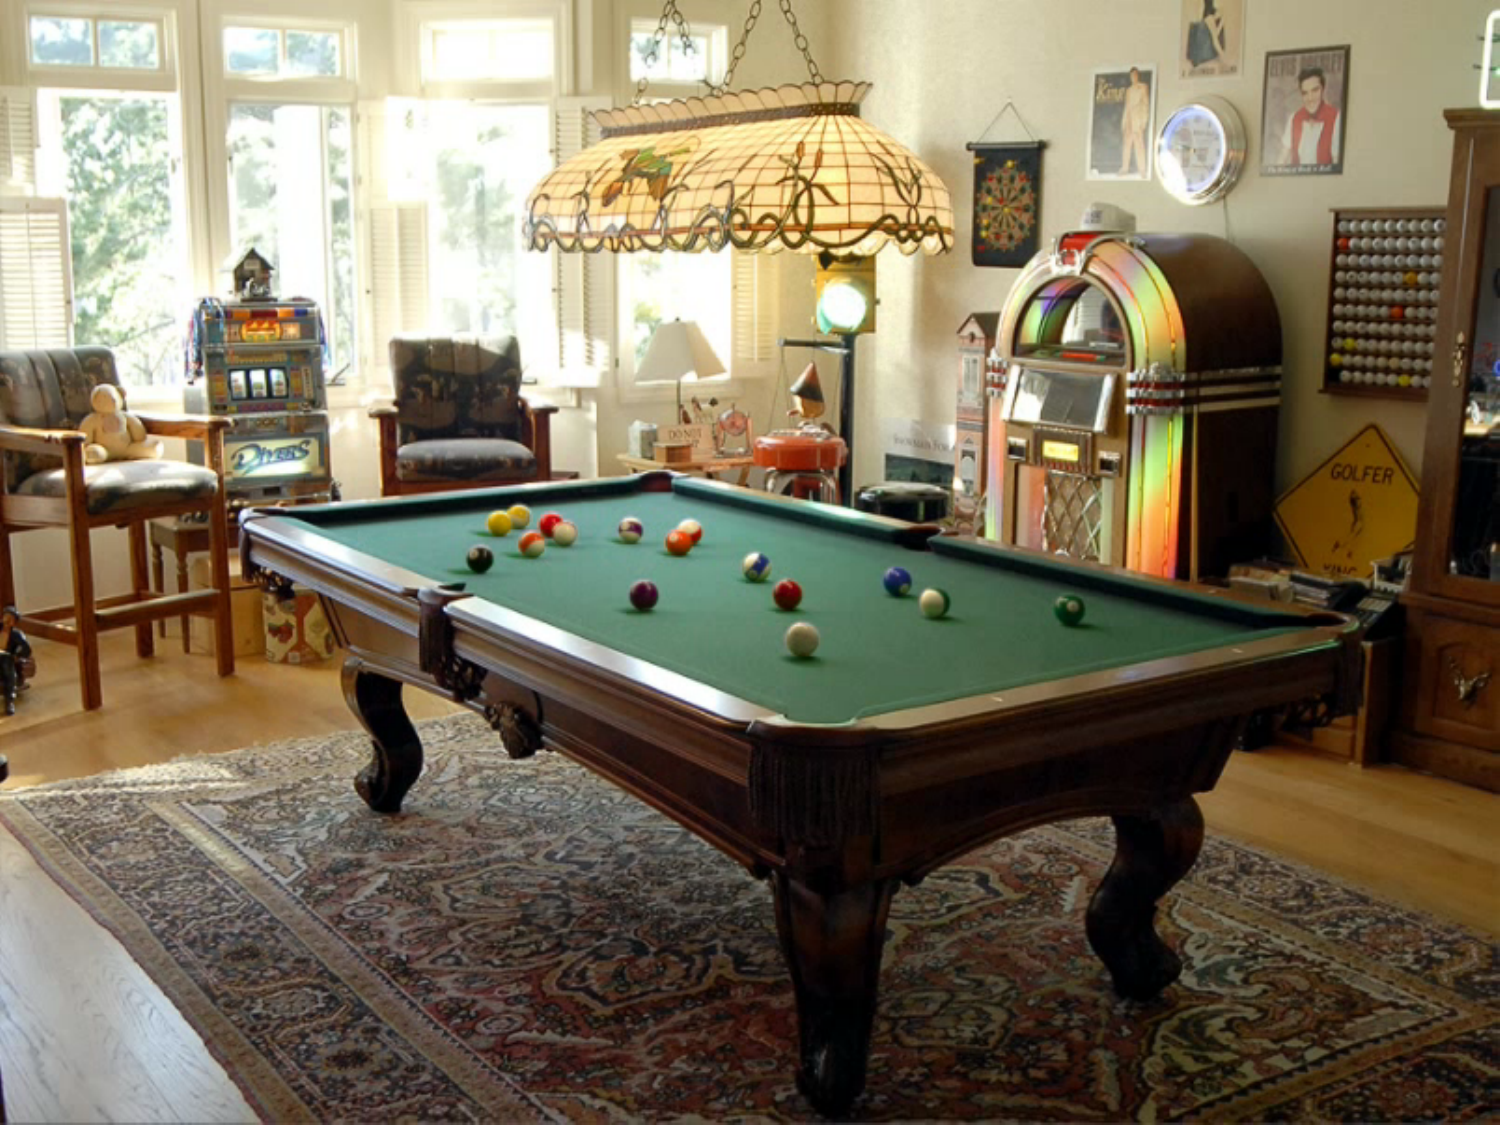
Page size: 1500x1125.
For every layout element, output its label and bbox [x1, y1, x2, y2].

text_box [0, 0, 1500, 1125]
